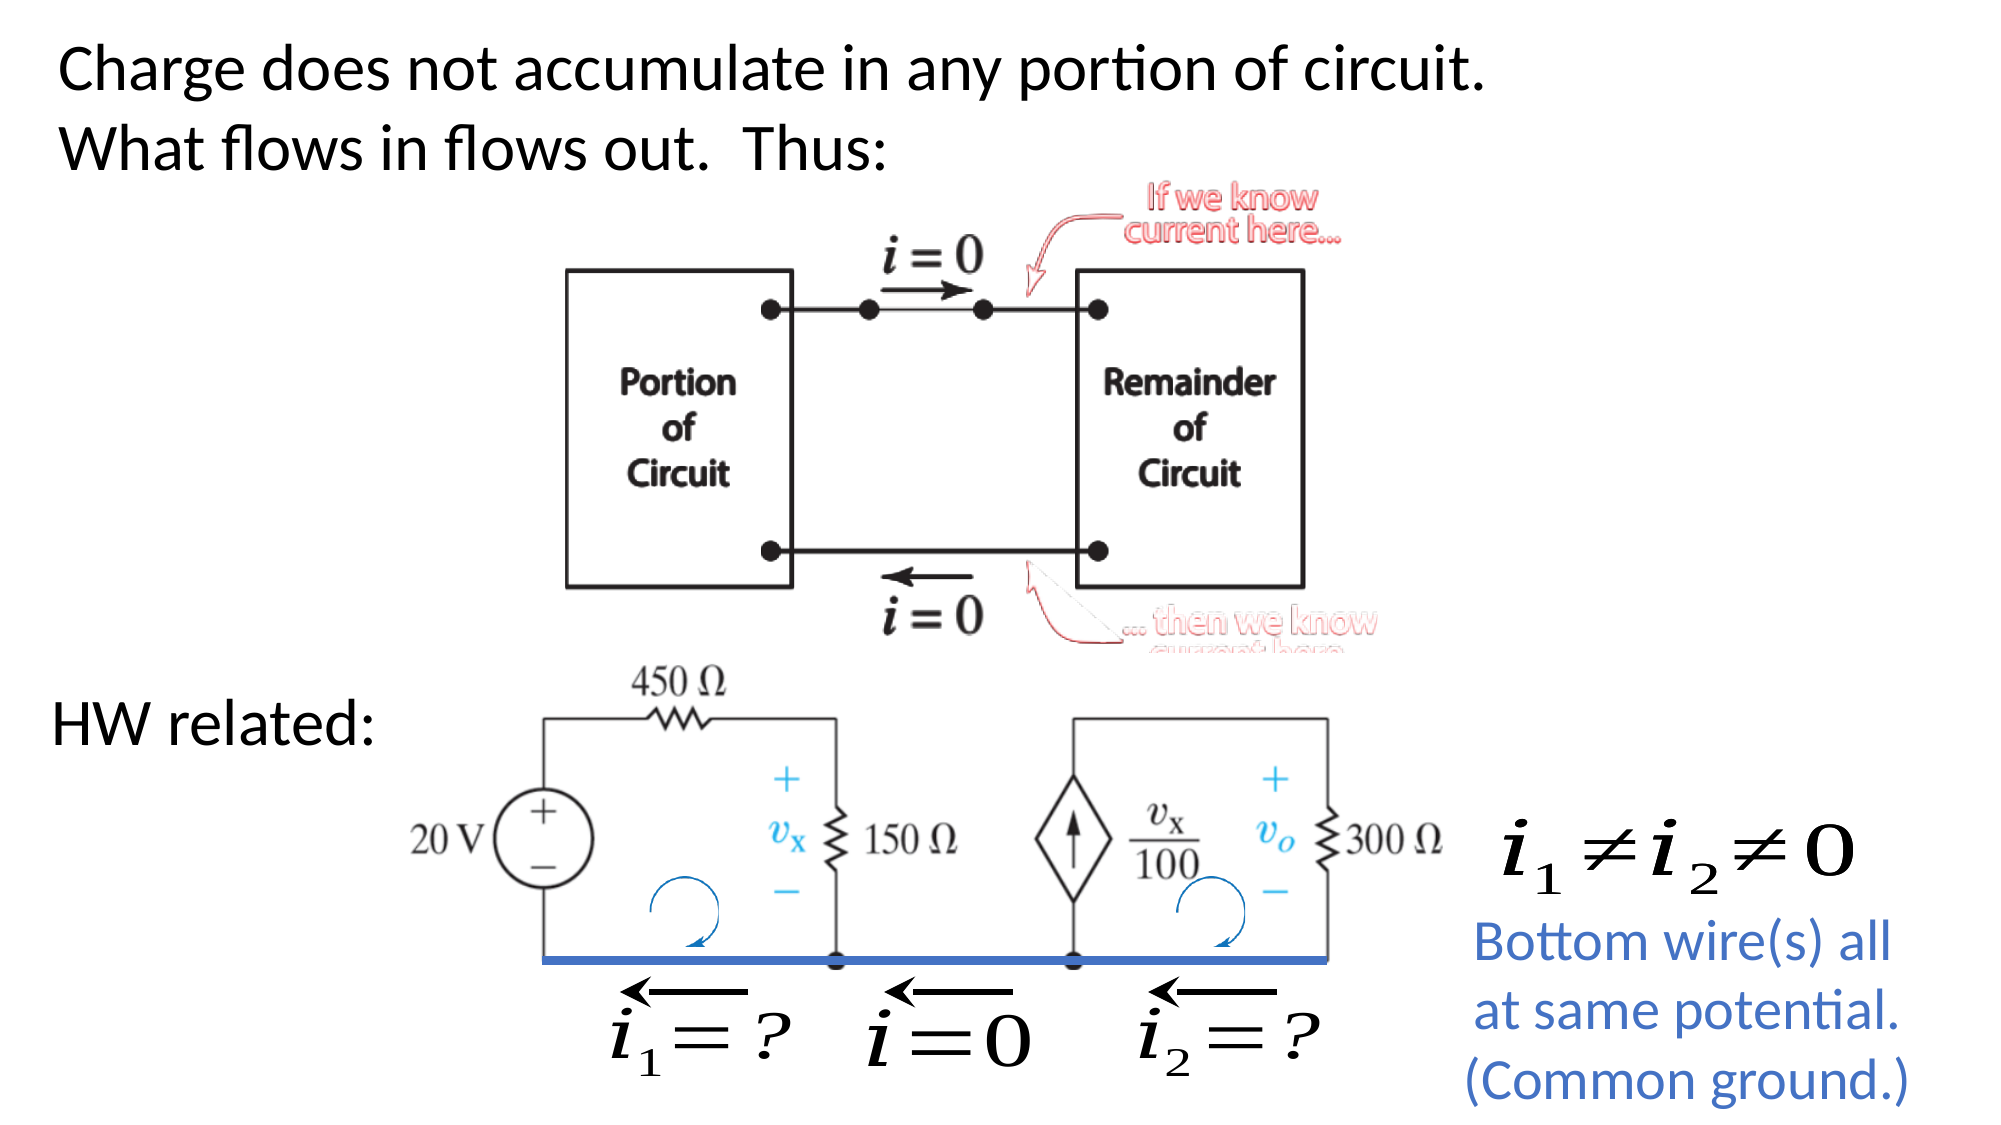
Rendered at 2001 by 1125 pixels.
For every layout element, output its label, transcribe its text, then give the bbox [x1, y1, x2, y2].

picture [396, 176, 1455, 979]
text_box Bottom wire(s) all at same potential. [1459, 894, 1917, 1034]
text_box HW related: [36, 671, 393, 767]
text_box (Common ground.) [1448, 1034, 1927, 1119]
text_box Charge does not accumulate in any portion of circuit. What flows in flows out. Thus: [43, 16, 1519, 191]
